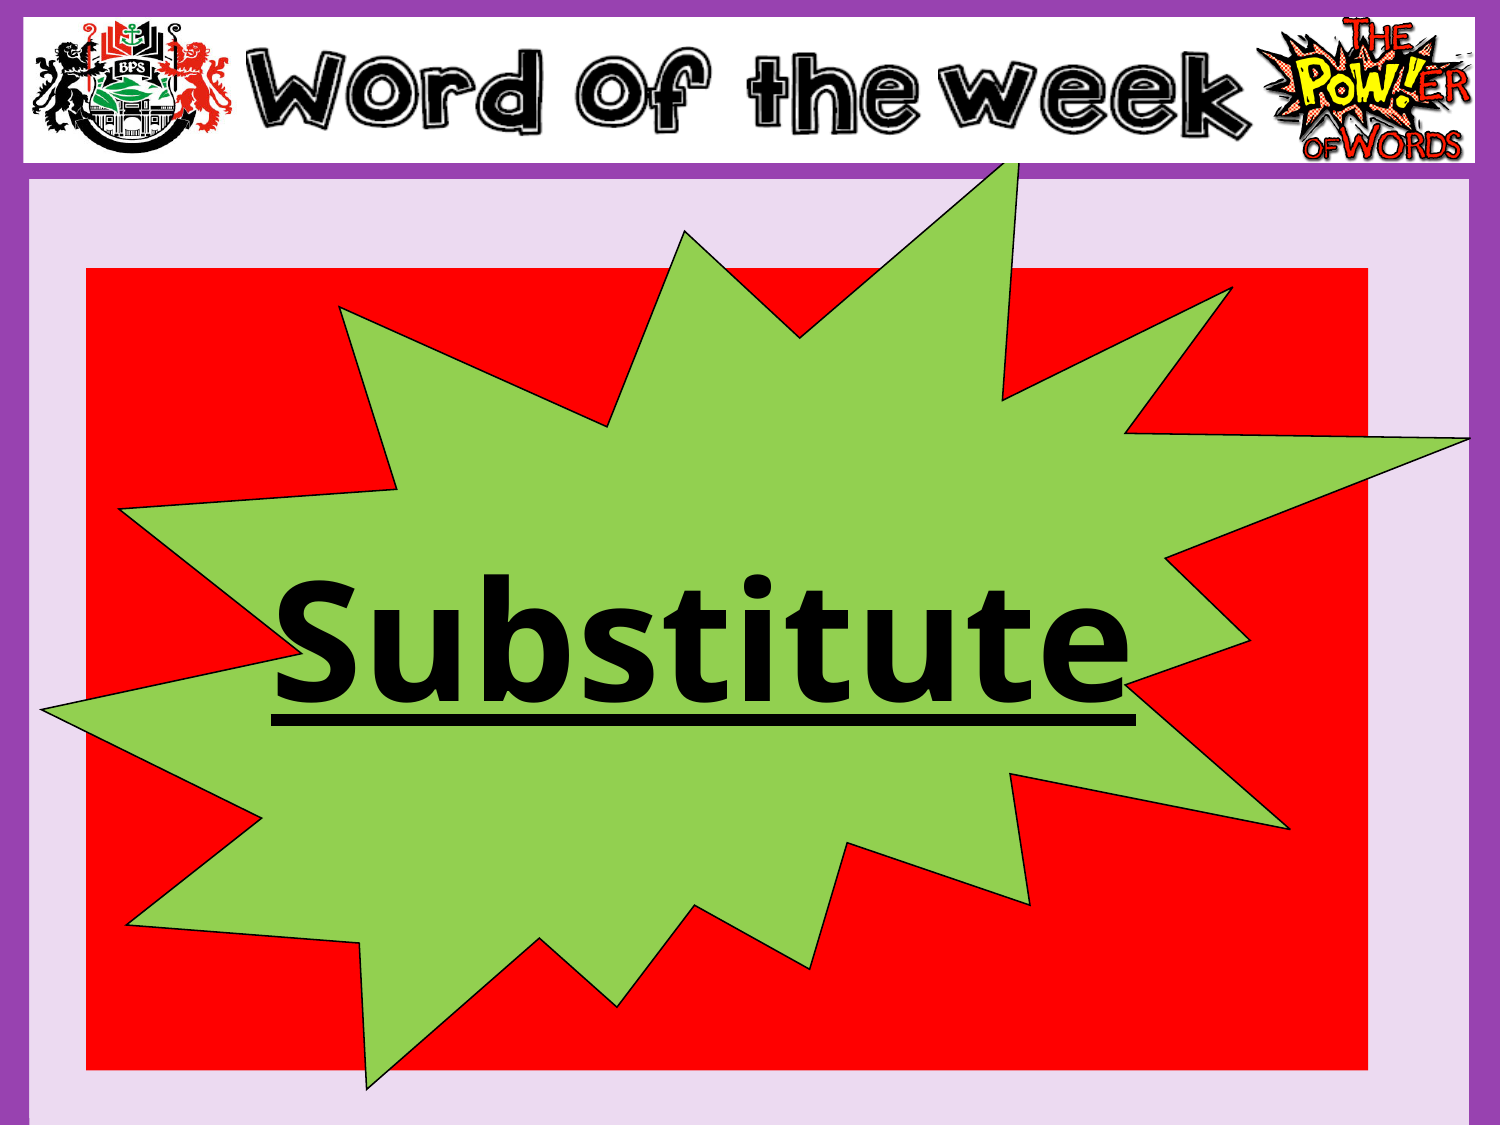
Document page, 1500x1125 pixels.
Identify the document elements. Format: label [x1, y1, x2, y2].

picture [0, 0, 1500, 1125]
text_box [41, 173, 1471, 1090]
text_box [23, 16, 1476, 164]
